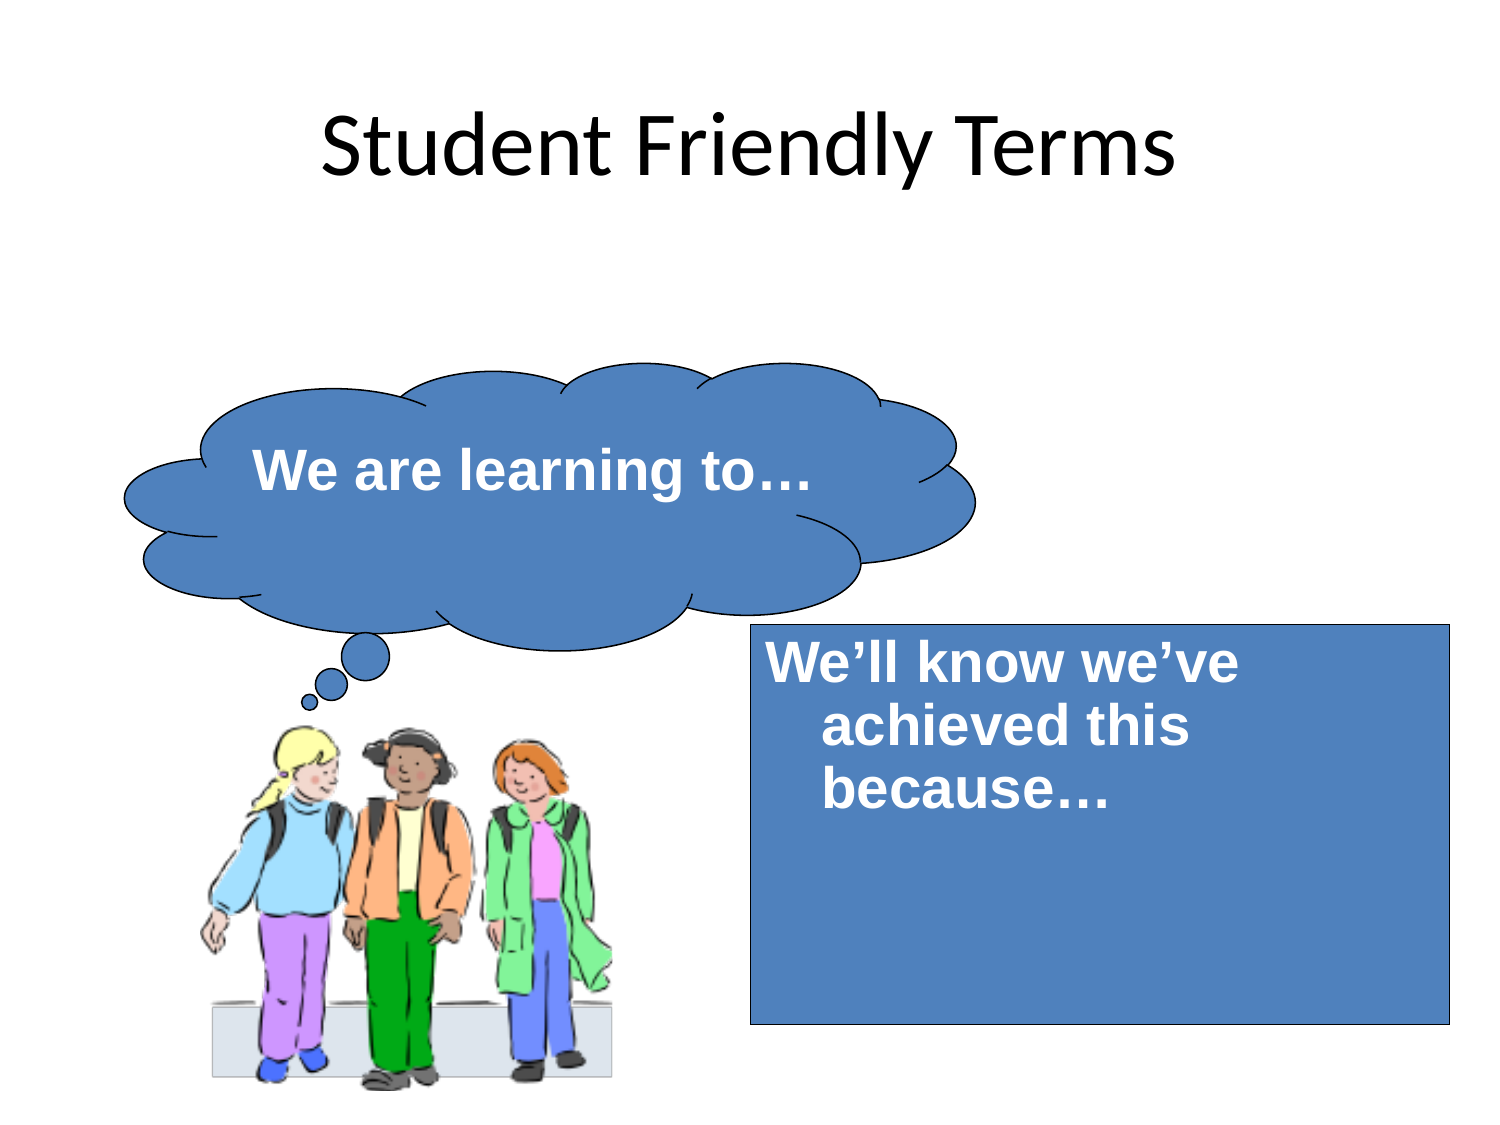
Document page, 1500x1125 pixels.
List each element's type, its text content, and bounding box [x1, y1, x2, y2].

picture [199, 724, 613, 1091]
text_box [124, 363, 976, 681]
text_box We are learning to… [237, 425, 875, 510]
text_box [301, 694, 318, 711]
text_box [315, 668, 348, 701]
list We’ll know we’ve achieved this because… [750, 624, 1450, 1025]
title Student Friendly Terms [75, 45, 1425, 233]
